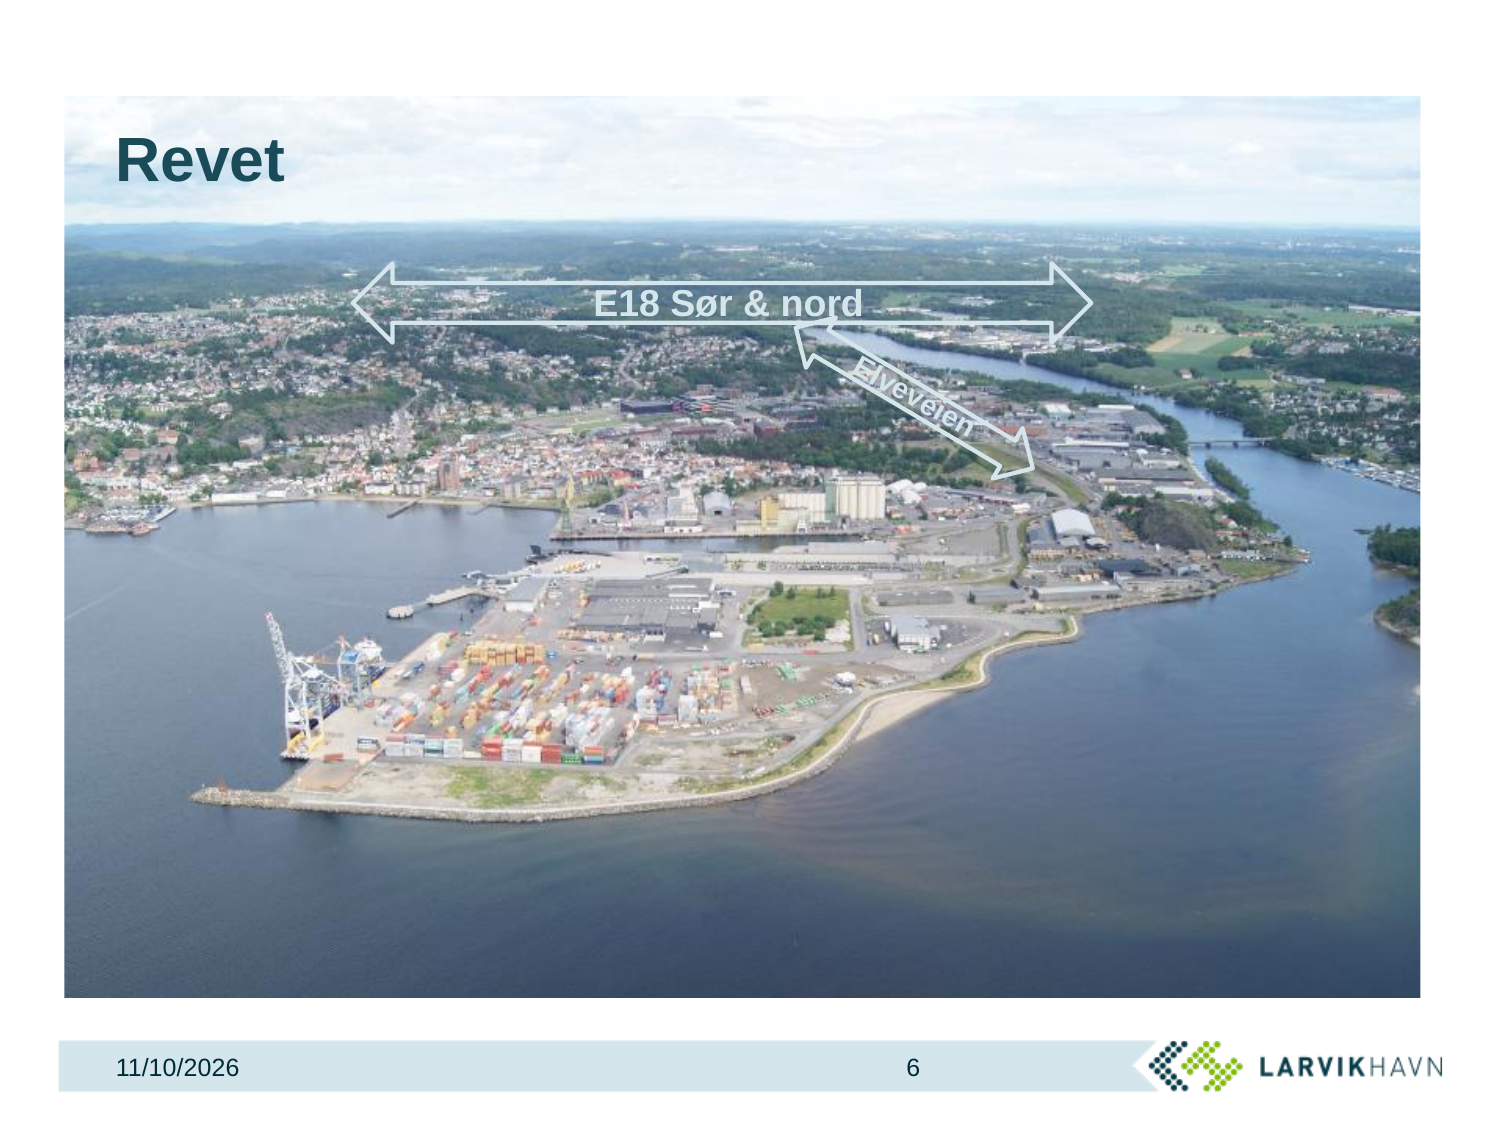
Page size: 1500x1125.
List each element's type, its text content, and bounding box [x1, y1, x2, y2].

slide_number 6 [891, 1042, 1109, 1091]
picture [0, 0, 1500, 1125]
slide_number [100, 1042, 264, 1091]
